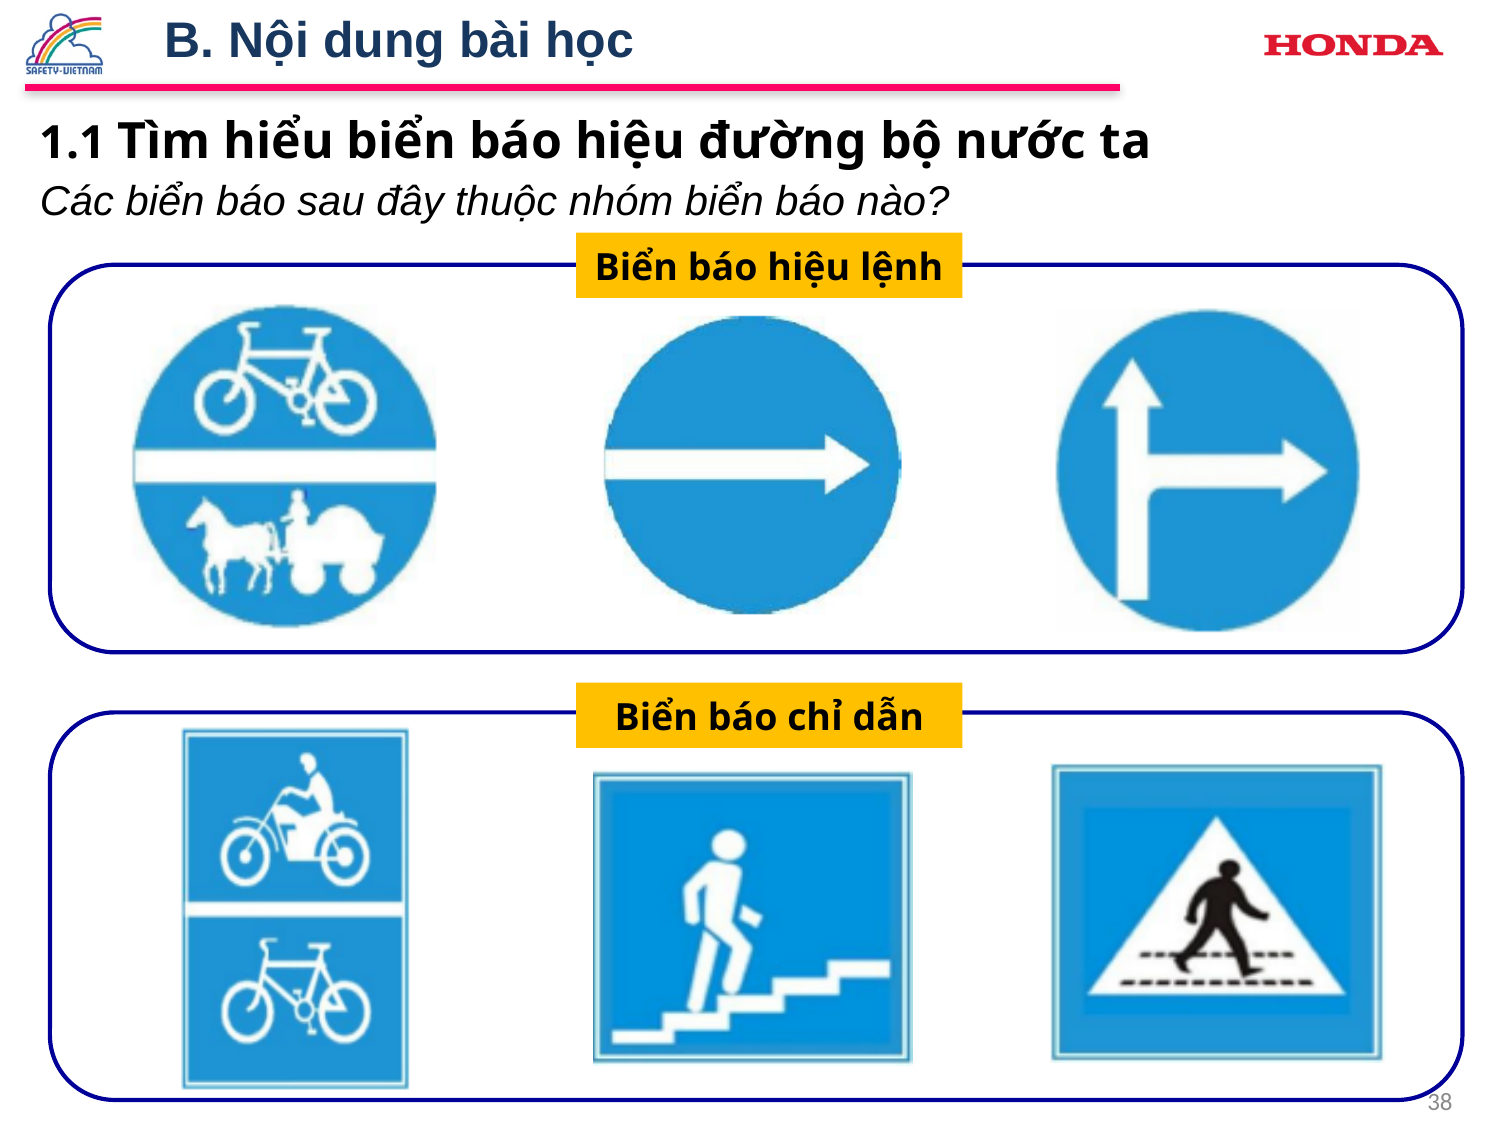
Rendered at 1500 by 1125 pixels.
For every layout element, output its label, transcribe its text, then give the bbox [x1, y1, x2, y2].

text_box Biển báo hiệu lệnh [574, 232, 965, 300]
text_box [47, 262, 1465, 655]
text_box B. Nội dung bài học [149, 0, 1038, 75]
picture [1049, 763, 1388, 1063]
text_box [47, 710, 1465, 1103]
picture [24, 12, 104, 75]
picture [587, 299, 941, 627]
picture [1049, 307, 1363, 639]
text_box Biển báo chỉ dẫn [574, 681, 965, 750]
picture [1244, 14, 1463, 75]
picture [178, 724, 413, 1092]
slide_number 38 [1117, 1070, 1468, 1125]
text_box Các biển báo sau đây thuộc nhóm biển báo nào? [24, 166, 1500, 232]
picture [120, 300, 453, 643]
text_box 1.1 Tìm hiểu biển báo hiệu đường bộ nước ta [24, 87, 1463, 166]
picture [593, 765, 913, 1066]
